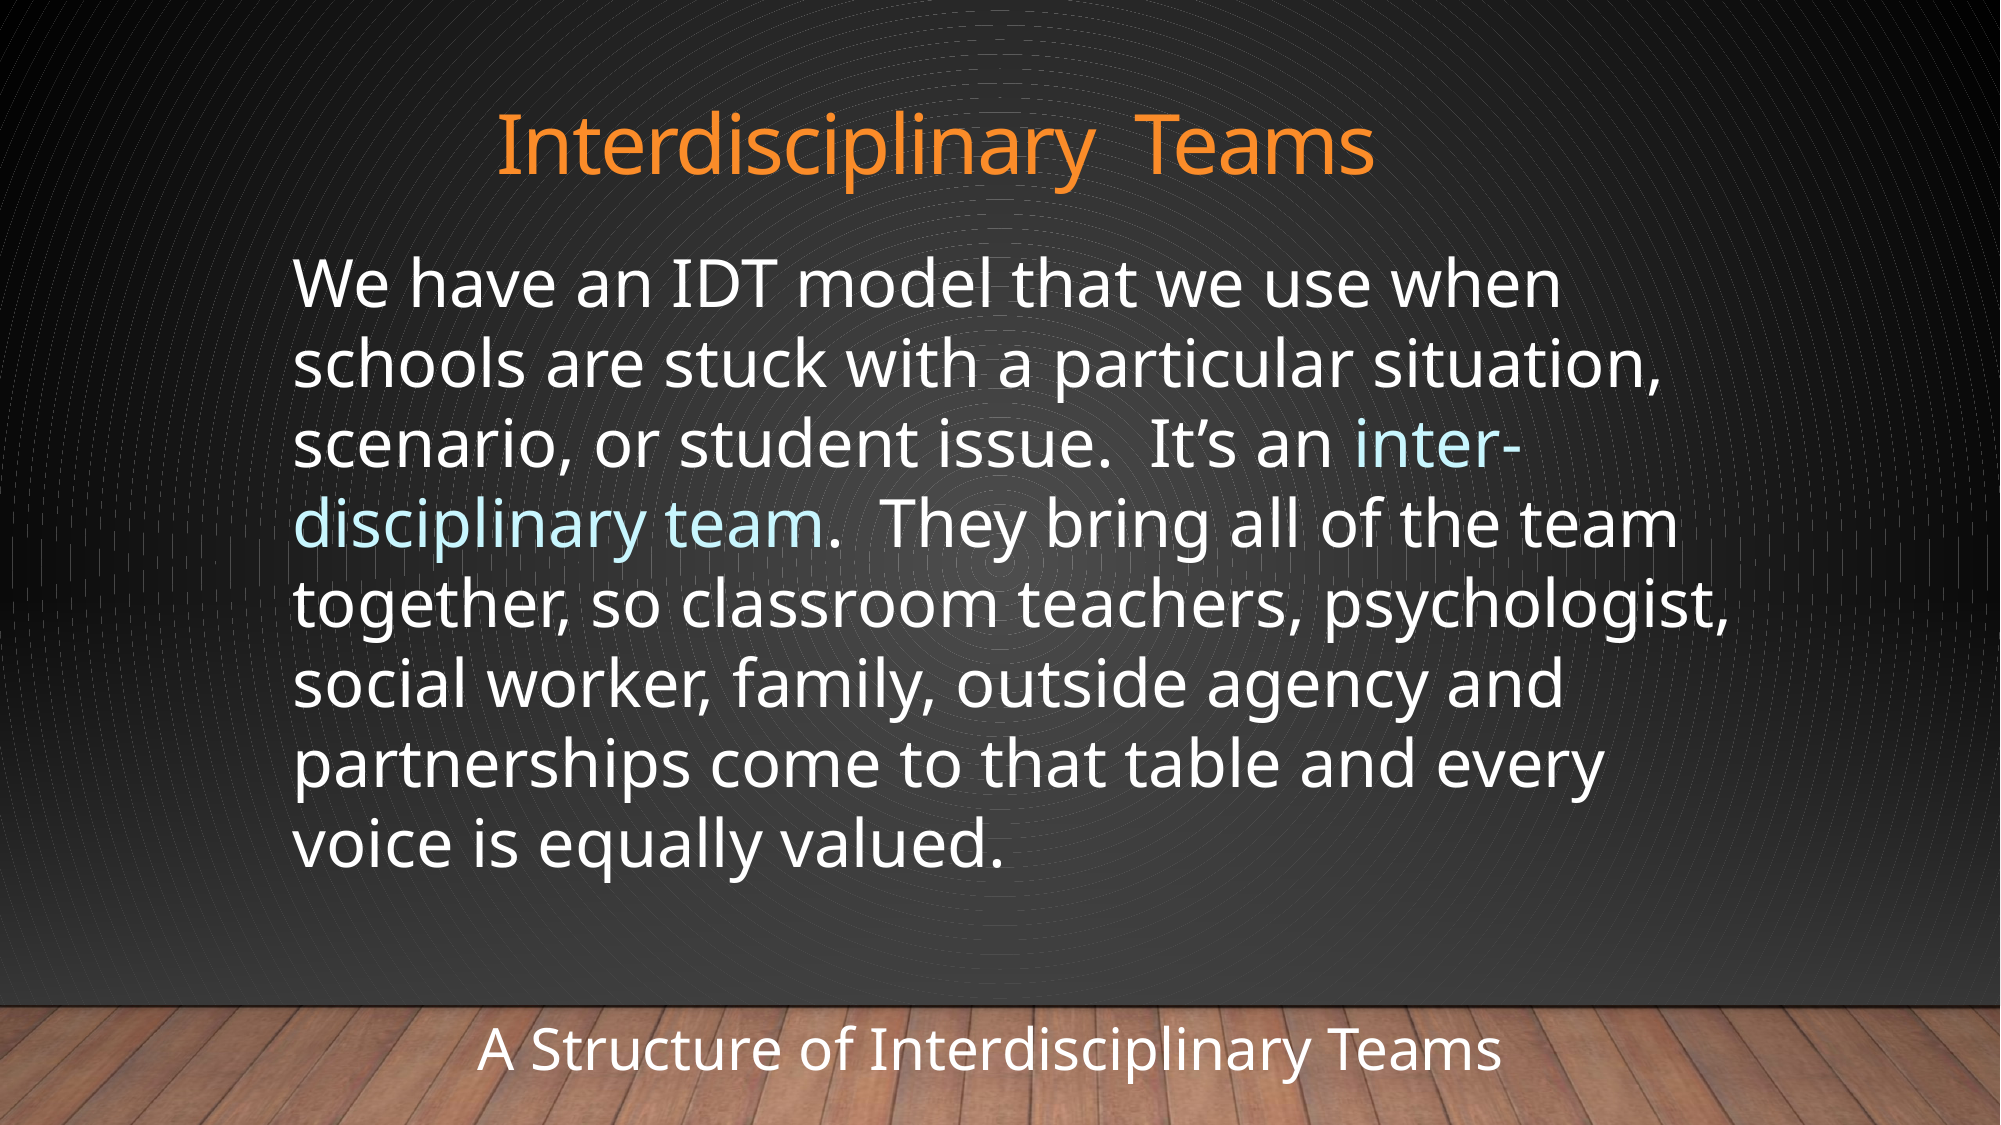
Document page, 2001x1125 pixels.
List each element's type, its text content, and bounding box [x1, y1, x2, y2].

text_box We have an IDT model that we use when schools are stuck with a particular situation, scenario, or student issue. It’s an inter-disciplinary team. They bring all of the team together, so classroom teachers, psychologist, social worker, family, outside agency and partnerships come to that table and every voice is equally valued. [266, 233, 1750, 964]
picture [0, 1005, 2000, 1125]
text_box A Structure of Interdisciplinary Teams [462, 1004, 1554, 1090]
text_box Interdisciplinary Teams [66, 83, 2000, 234]
